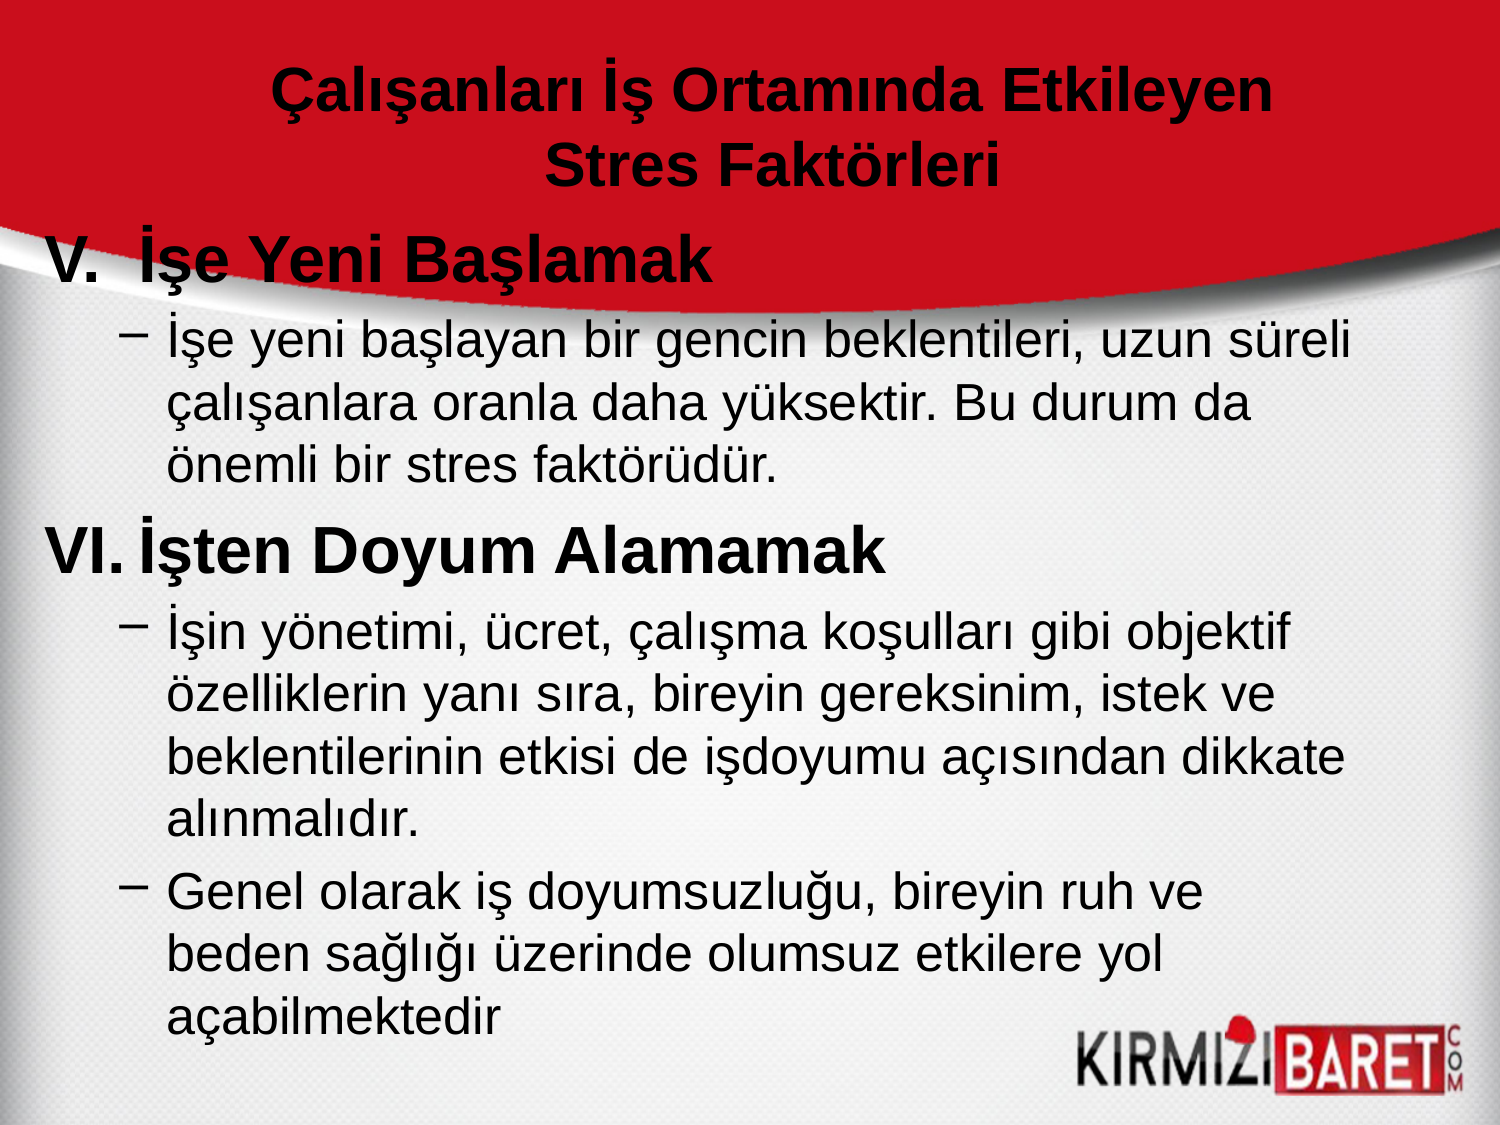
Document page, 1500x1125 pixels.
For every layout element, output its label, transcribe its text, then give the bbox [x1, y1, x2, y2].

picture [0, 0, 1500, 1125]
text_box İşe Yeni Başlamak İşe yeni başlayan bir gencin beklentileri, uzun süreli çalışanlara oranla daha yüksektir. Bu durum da önemli bir stres faktörüdür. İşten Doyum Alamamak İşin yönetimi, ücret, çalışma koşulları gibi objektif özelliklerin yanı sıra, bireyin gereksinim, istek ve beklentilerinin etkisi de işdoyumu açısından dikkate alınmalıdır. Genel olarak iş doyumsuzluğu, bireyin ruh ve beden sağlığı üzerinde olumsuz etkilere yol açabilmektedir [29, 208, 1380, 951]
text_box Çalışanları İş Ortamında Etkileyen Stres Faktörleri [135, 66, 1411, 183]
